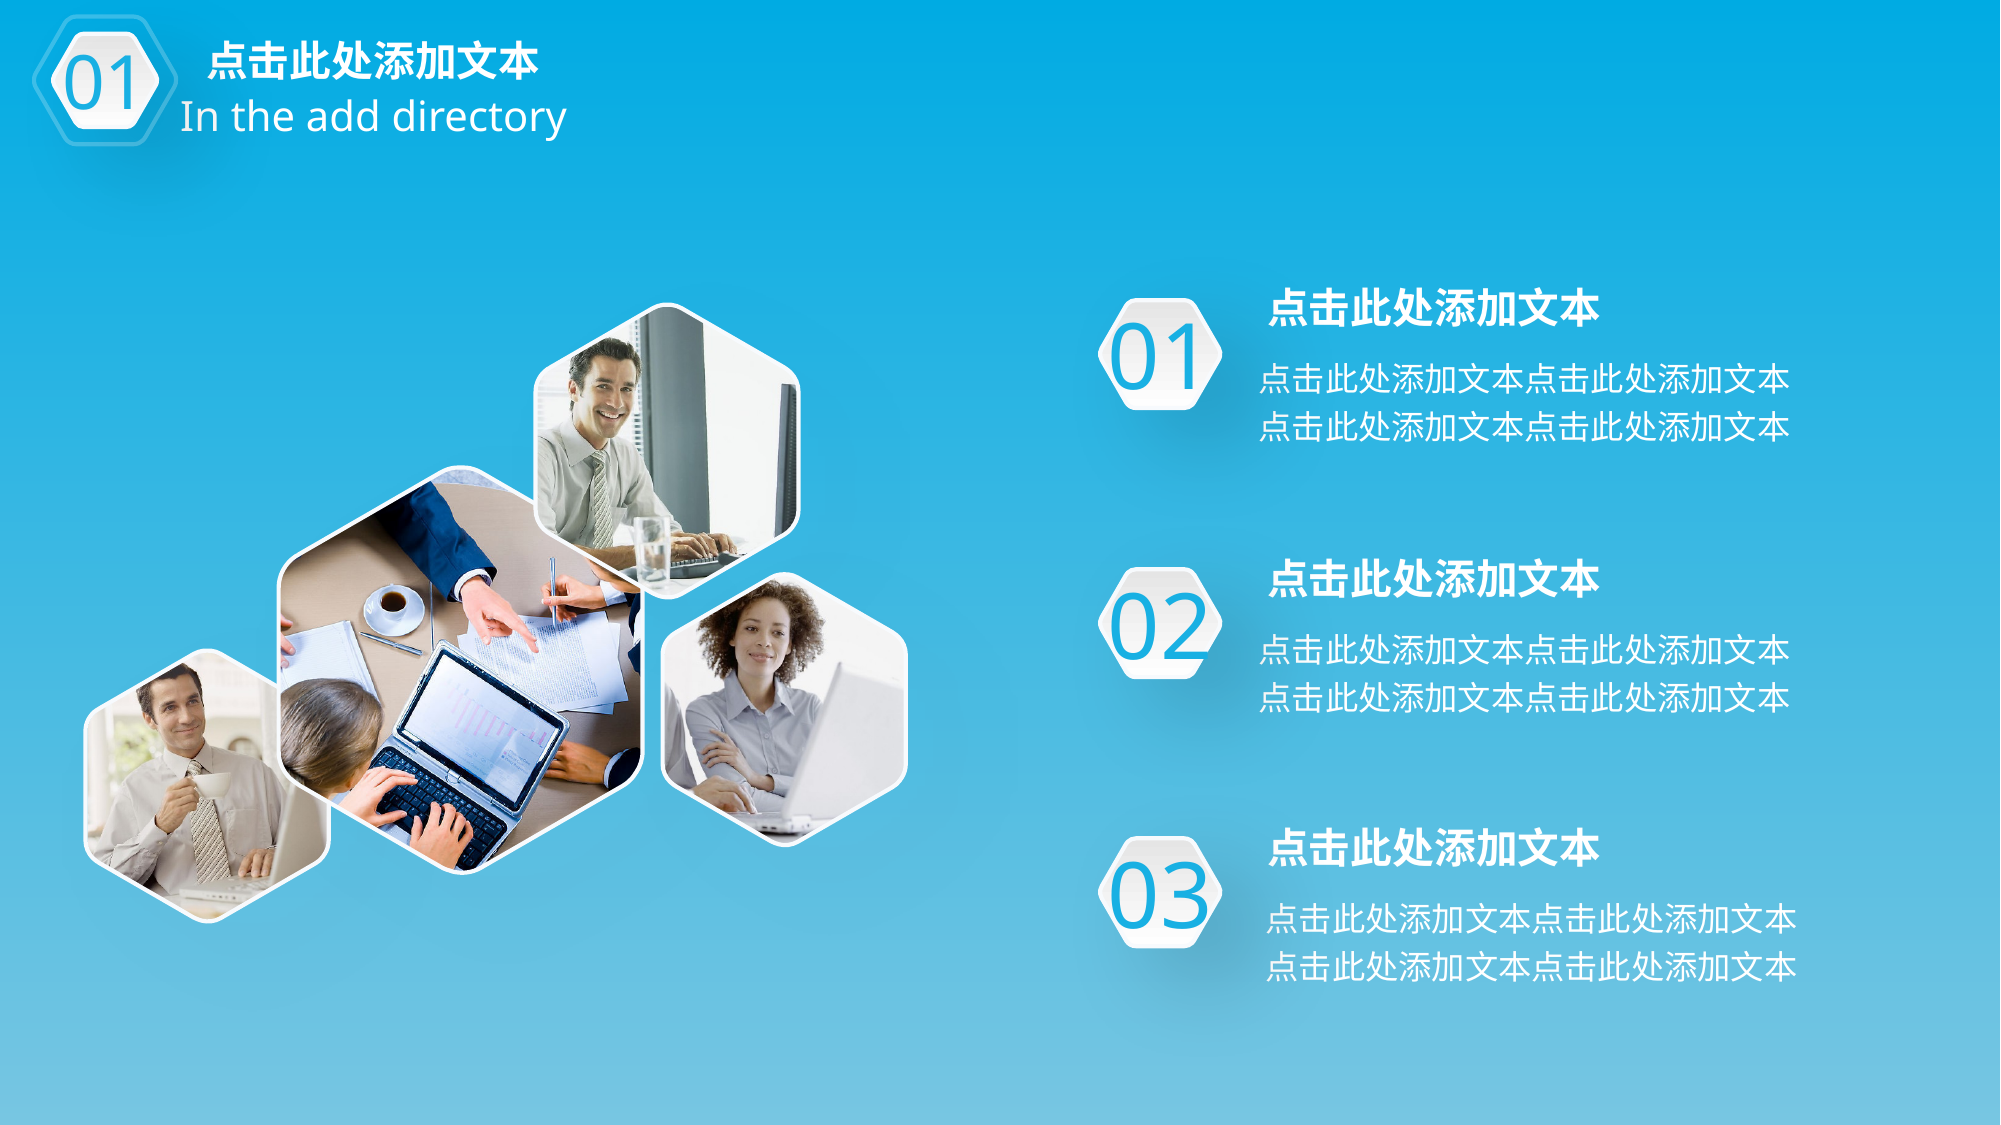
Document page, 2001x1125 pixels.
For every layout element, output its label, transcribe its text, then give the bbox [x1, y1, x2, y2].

text_box 点击此处添加文本点击此处添加文本 点击此处添加文本点击此处添加文本 [1259, 343, 2000, 454]
text_box 点击此处添加文本 [1252, 814, 1617, 880]
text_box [34, 16, 177, 145]
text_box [85, 650, 329, 922]
text_box 点击此处添加文本 [191, 27, 556, 82]
text_box 点击此处添加文本 [1252, 545, 1617, 611]
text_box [662, 574, 906, 846]
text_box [1100, 560, 1221, 687]
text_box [534, 304, 799, 599]
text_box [278, 467, 643, 873]
text_box 点击此处添加文本 [1252, 274, 1617, 340]
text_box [1100, 829, 1221, 956]
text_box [1100, 291, 1221, 418]
text_box In the add directory [223, 82, 582, 148]
text_box 点击此处添加文本点击此处添加文本 点击此处添加文本点击此处添加文本 [1256, 883, 1820, 994]
text_box 点击此处添加文本点击此处添加文本 点击此处添加文本点击此处添加文本 [1256, 613, 2000, 725]
